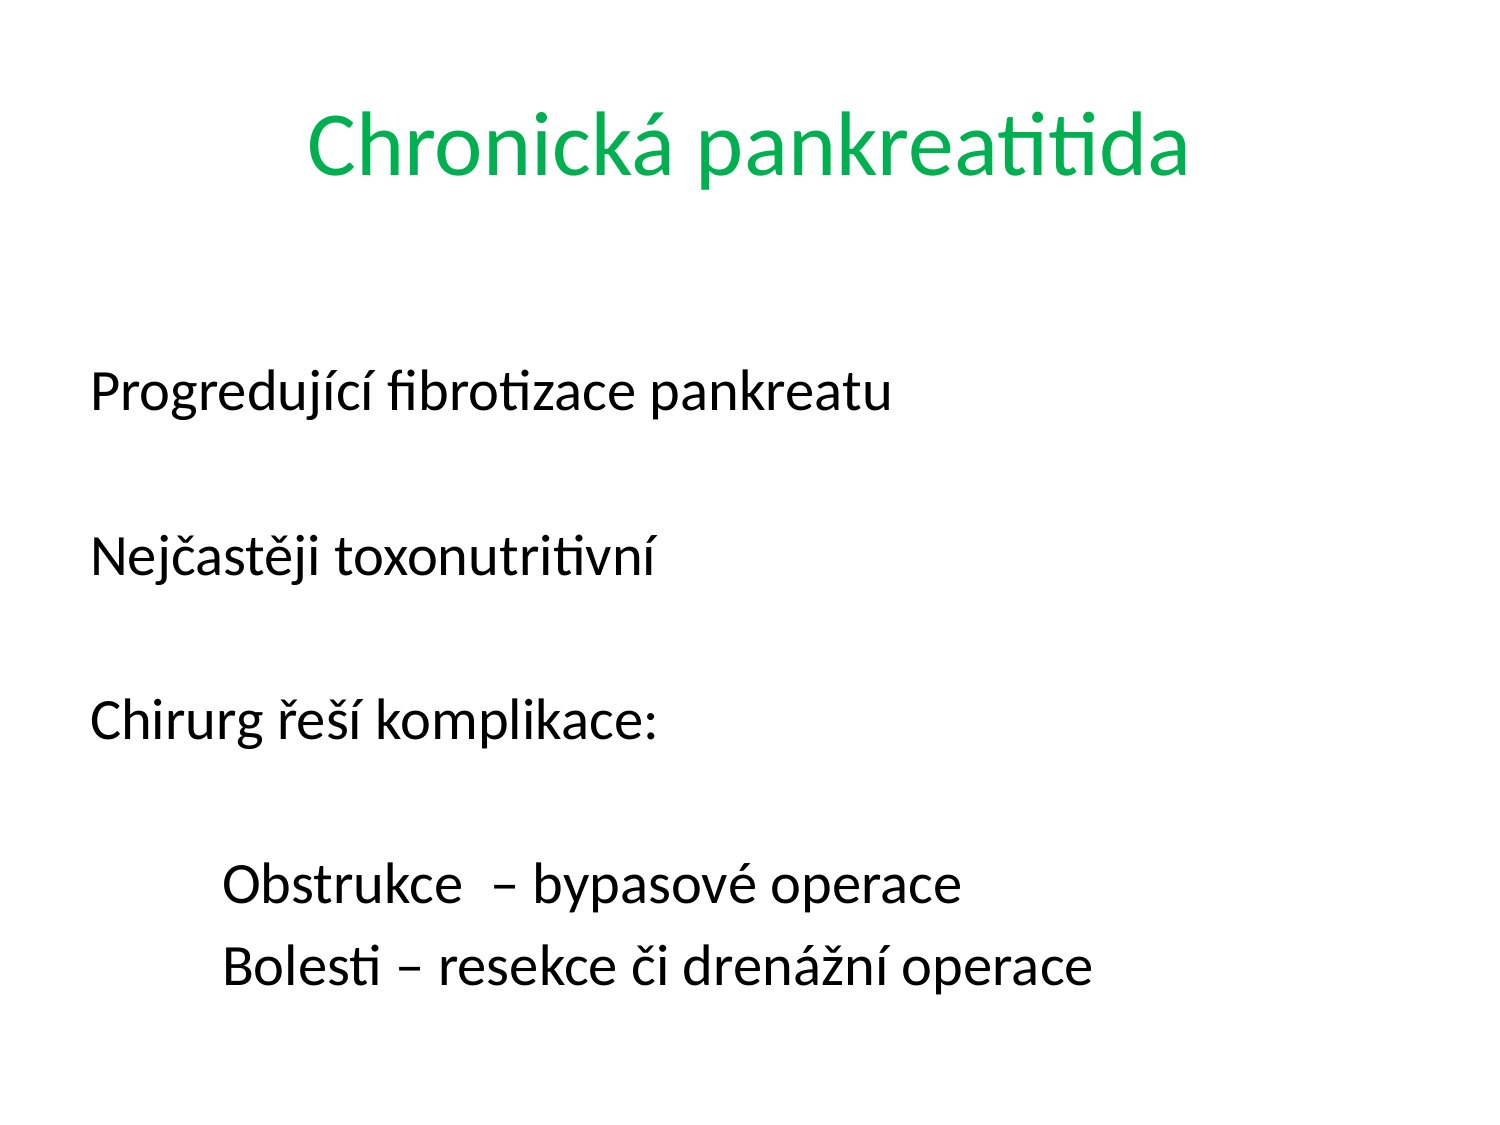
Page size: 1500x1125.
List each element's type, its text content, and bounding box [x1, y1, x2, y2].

list Progredující fibrotizace pankreatu Nejčastěji toxonutritivní Chirurg řeší komplikace: Obstrukce – bypasové operace Bolesti – resekce či drenážní operace [75, 262, 1425, 1005]
title Chronická pankreatitida [75, 45, 1425, 233]
